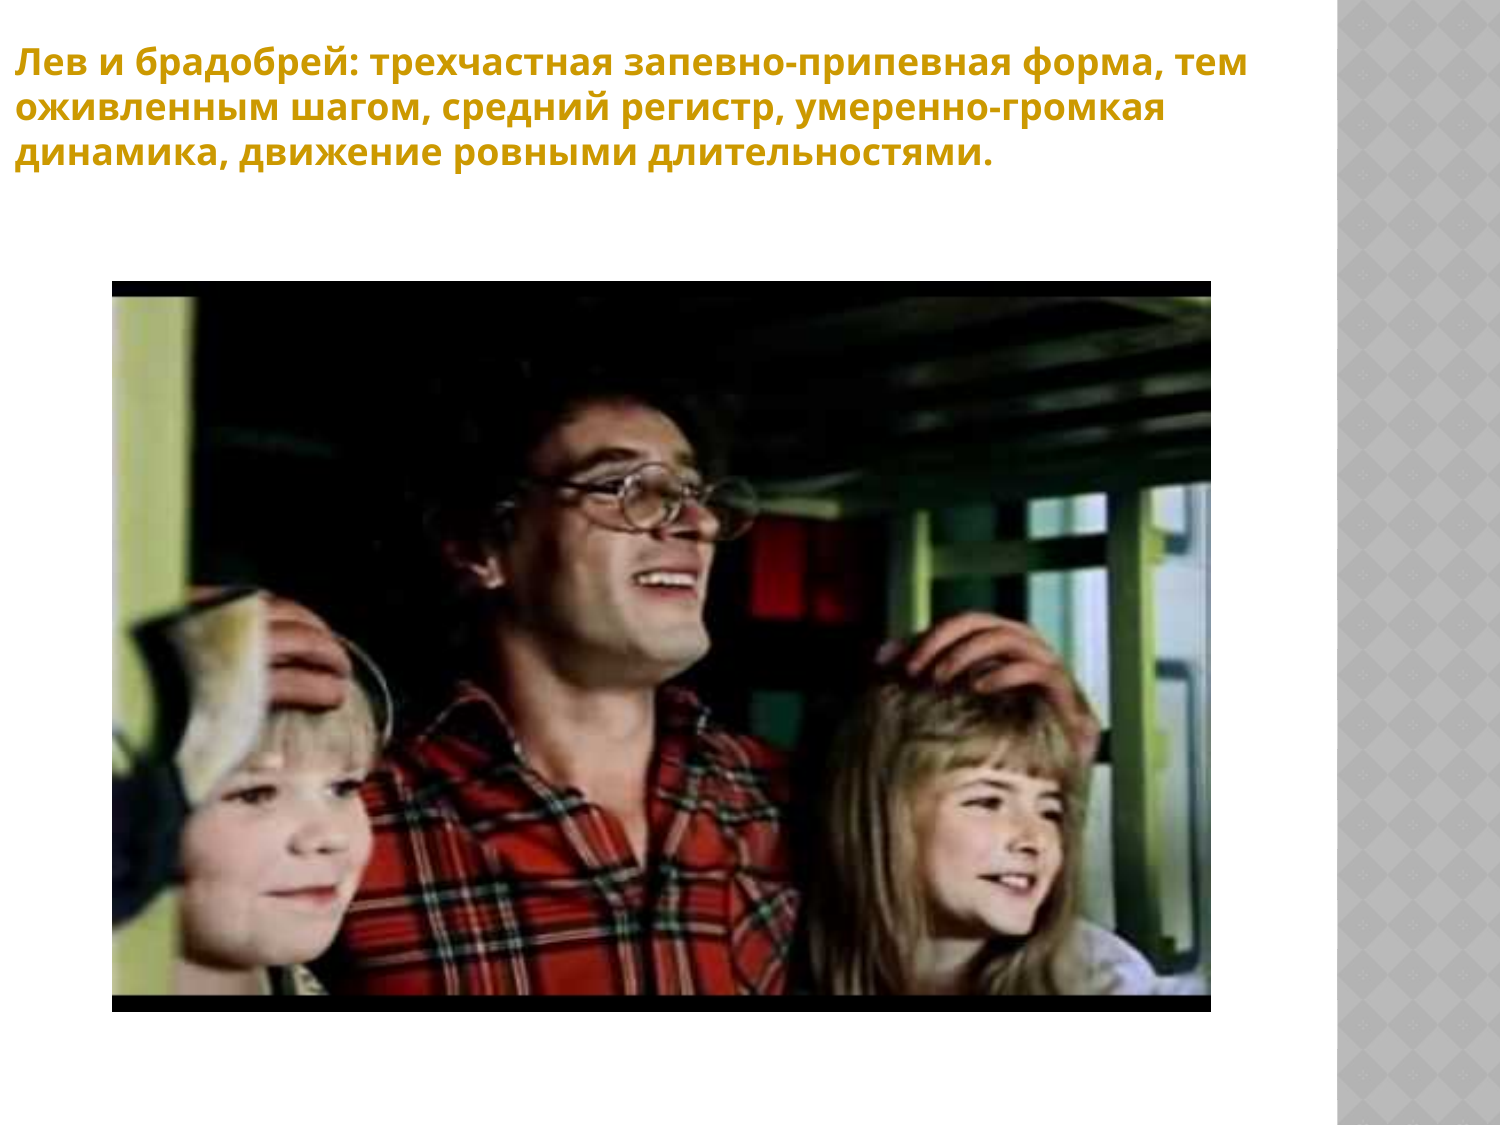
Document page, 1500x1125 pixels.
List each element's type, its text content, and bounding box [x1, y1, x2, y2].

picture [111, 280, 1212, 1012]
text_box Лев и брадобрей: трехчастная запевно-припевная форма, тем оживленным шагом, средний регистр, умеренно-громкая динамика, движение ровными длительностями. [0, 30, 1329, 181]
